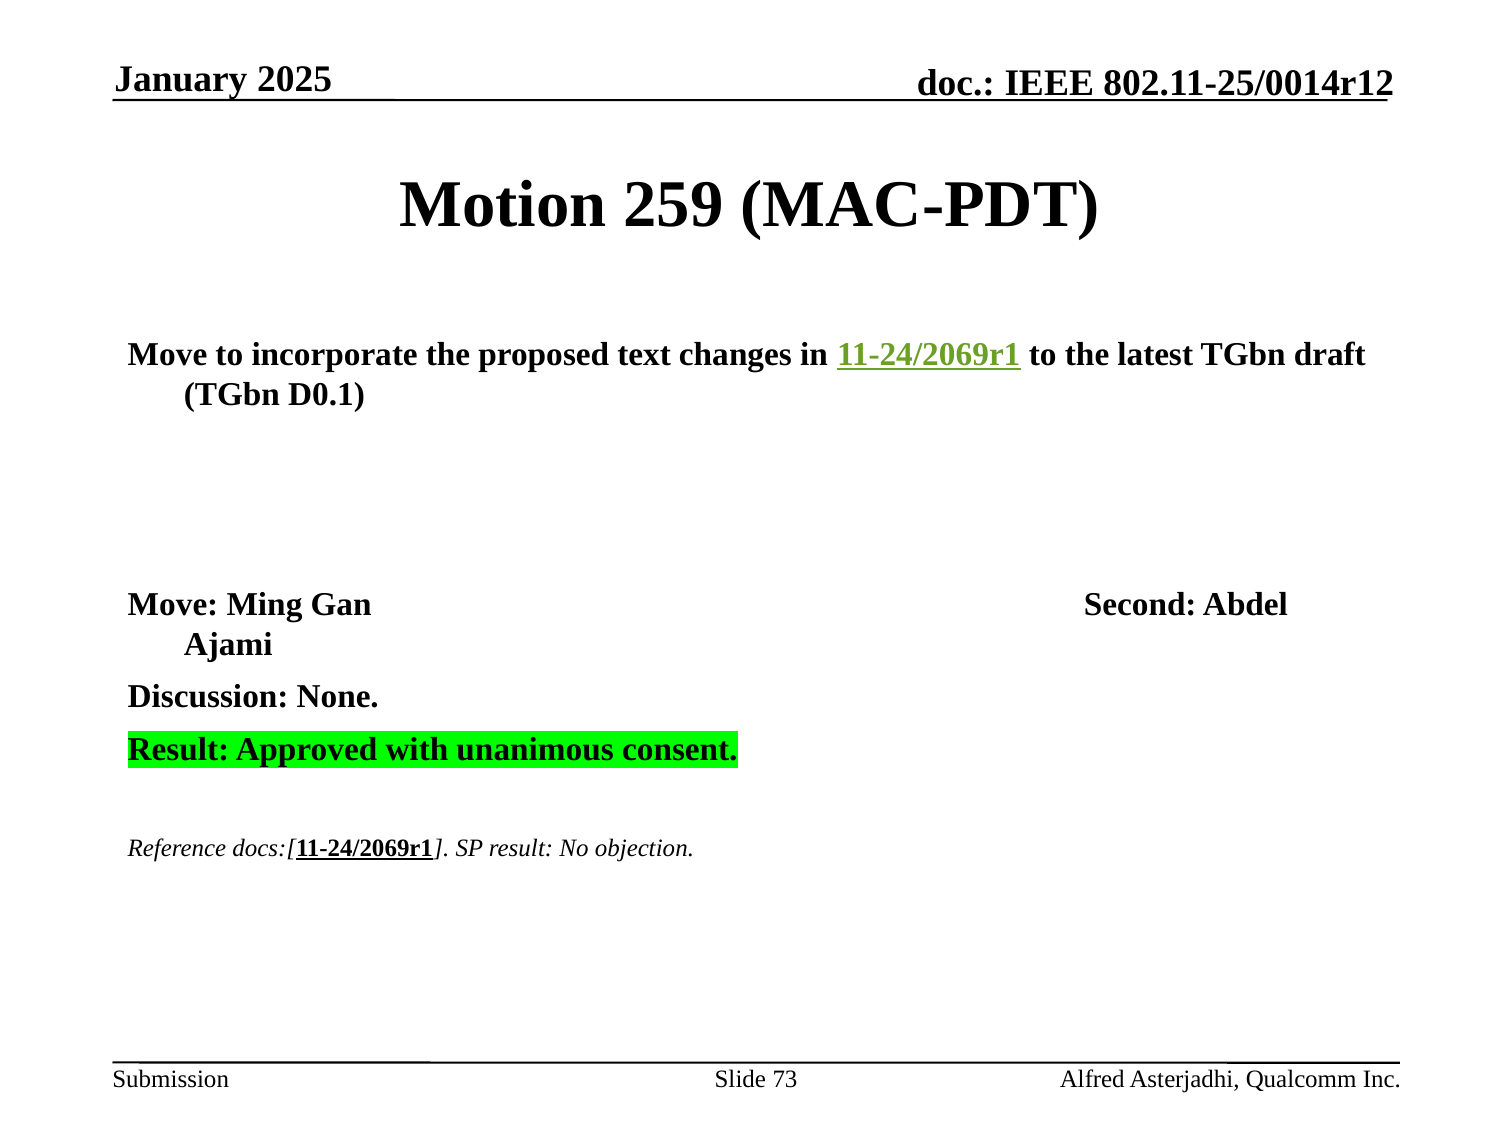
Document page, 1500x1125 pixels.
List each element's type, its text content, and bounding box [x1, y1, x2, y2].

slide_number Slide 73 [712, 1061, 800, 1123]
footer Alfred Asterjadhi, Qualcomm Inc. [878, 1061, 1402, 1093]
list Move to incorporate the proposed text changes in 11-24/2069r1 to the latest TGbn draft (TGbn D0.1) Move: Ming Gan Second: Abdel Ajami Discussion: None. Result: Approved with unanimous consent. Reference docs:[11-24/2069r1]. SP result: No objection. [112, 324, 1388, 1000]
title Motion 259 (MAC-PDT) [112, 112, 1388, 288]
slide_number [114, 54, 423, 100]
